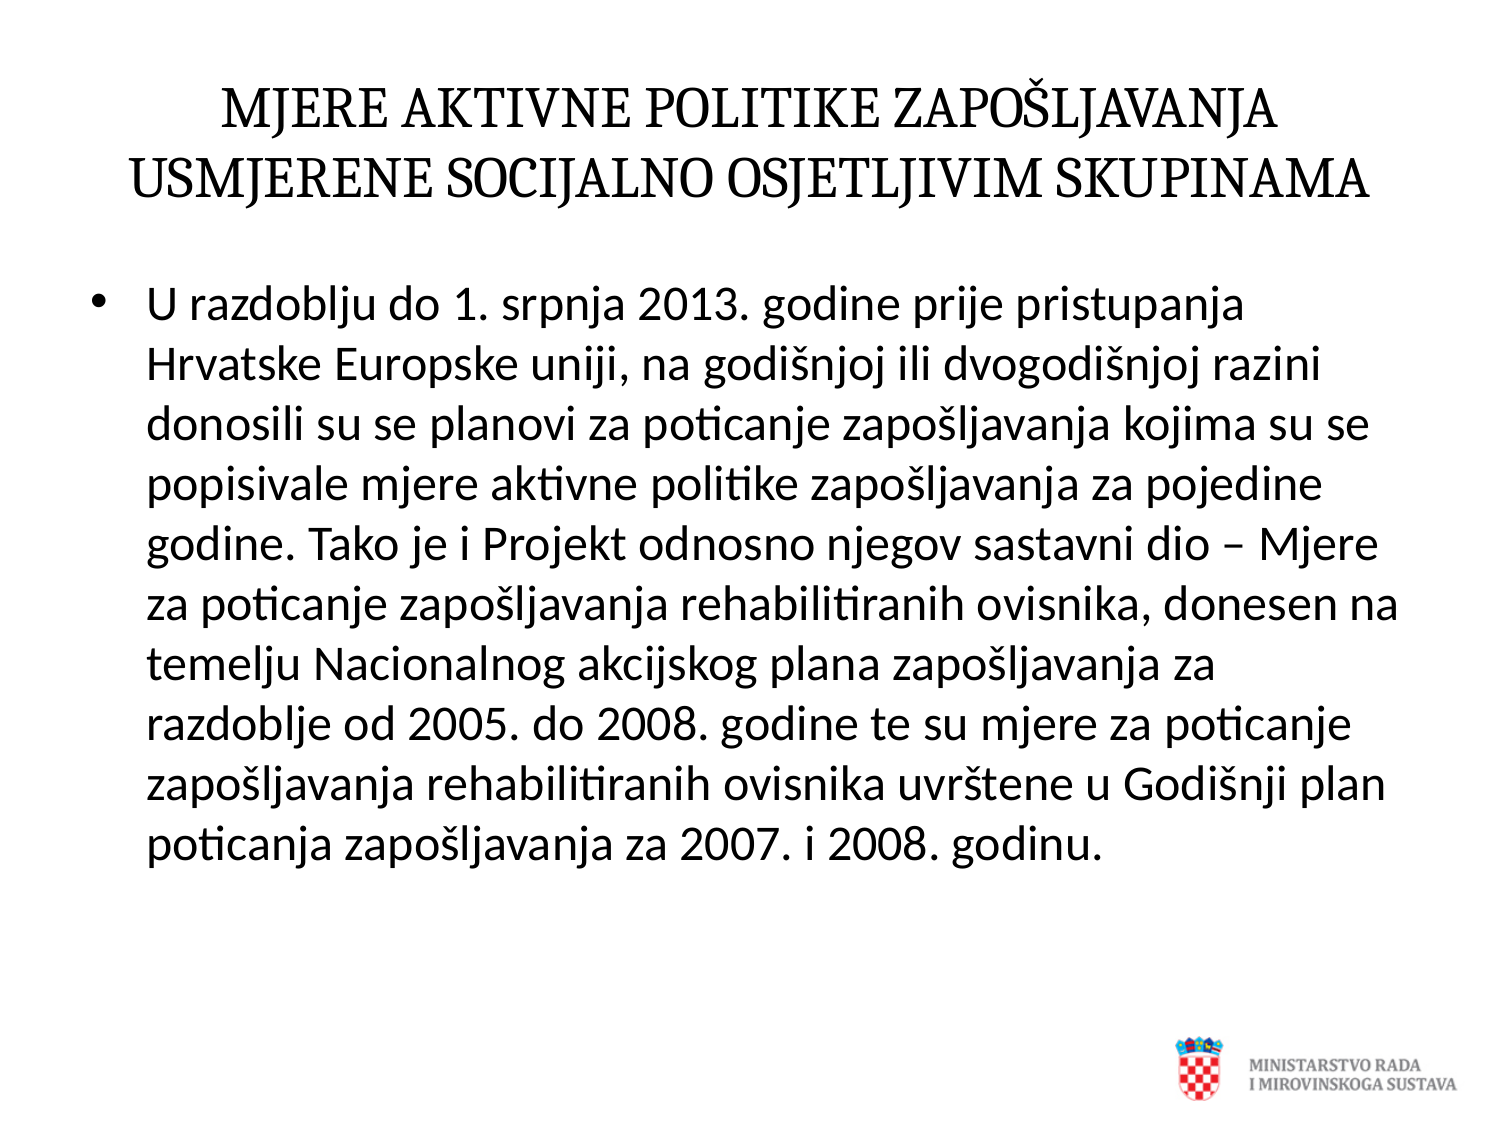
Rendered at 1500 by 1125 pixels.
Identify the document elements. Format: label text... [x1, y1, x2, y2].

list U razdoblju do 1. srpnja 2013. godine prije pristupanja Hrvatske Europske uniji, na godišnjoj ili dvogodišnjoj razini donosili su se planovi za poticanje zapošljavanja kojima su se popisivale mjere aktivne politike zapošljavanja za pojedine godine. Tako je i Projekt odnosno njegov sastavni dio – Mjere za poticanje zapošljavanja rehabilitiranih ovisnika, donesen na temelju Nacionalnog akcijskog plana zapošljavanja za razdoblje od 2005. do 2008. godine te su mjere za poticanje zapošljavanja rehabilitiranih ovisnika uvrštene u Godišnji plan poticanja zapošljavanja za 2007. i 2008. godinu. [75, 262, 1425, 1005]
picture [1175, 1035, 1476, 1101]
title MJERE AKTIVNE POLITIKE ZAPOŠLJAVANJA USMJERENE SOCIJALNO OSJETLJIVIM SKUPINAMA [75, 45, 1425, 233]
